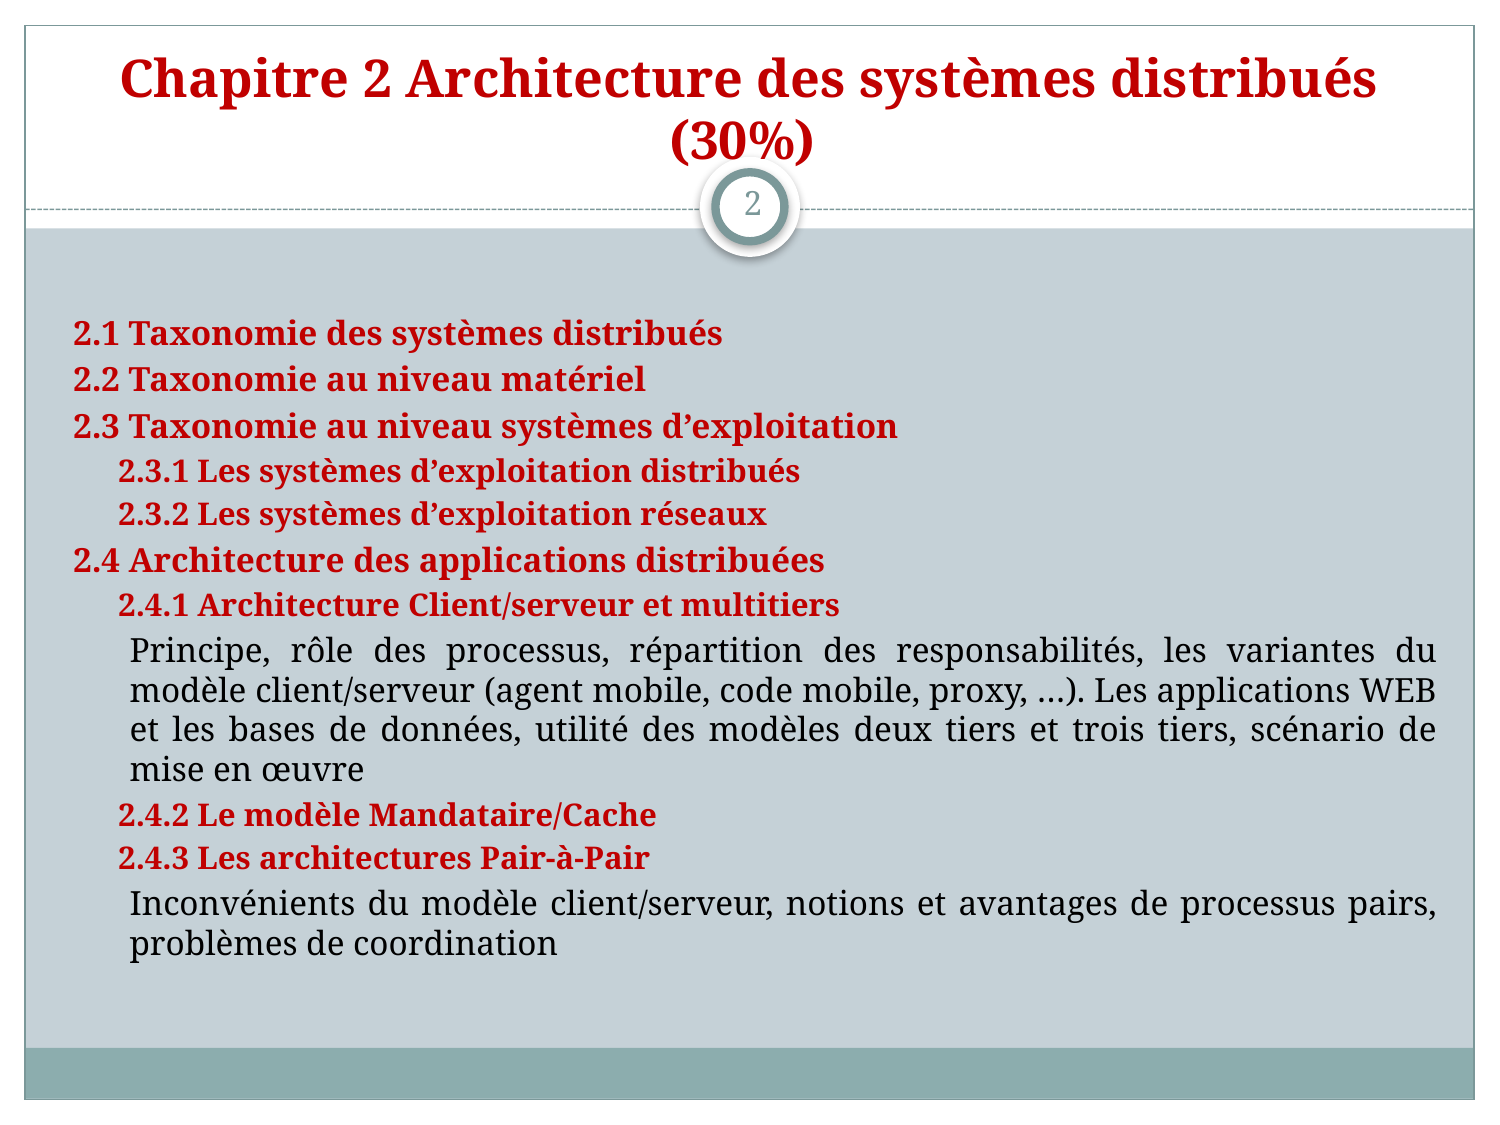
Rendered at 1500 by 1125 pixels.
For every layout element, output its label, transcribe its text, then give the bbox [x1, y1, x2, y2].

list 2.1 Taxonomie des systèmes distribués 2.2 Taxonomie au niveau matériel 2.3 Taxonomie au niveau systèmes d’exploitation 2.3.1 Les systèmes d’exploitation distribués 2.3.2 Les systèmes d’exploitation réseaux 2.4 Architecture des applications distribuées 2.4.1 Architecture Client/serveur et multitiers Principe, rôle des processus, répartition des responsabilités, les variantes du modèle client/serveur (agent mobile, code mobile, proxy, …). Les applications WEB et les bases de données, utilité des modèles deux tiers et trois tiers, scénario de mise en œuvre 2.4.2 Le modèle Mandataire/Cache 2.4.3 Les architectures Pair-à-Pair Inconvénients du modèle client/serveur, notions et avantages de processus pairs, problèmes de coordination [58, 257, 1454, 1090]
slide_number 2 [715, 168, 791, 241]
title Chapitre 2 Architecture des systèmes distribués (30%) [49, 53, 1450, 178]
